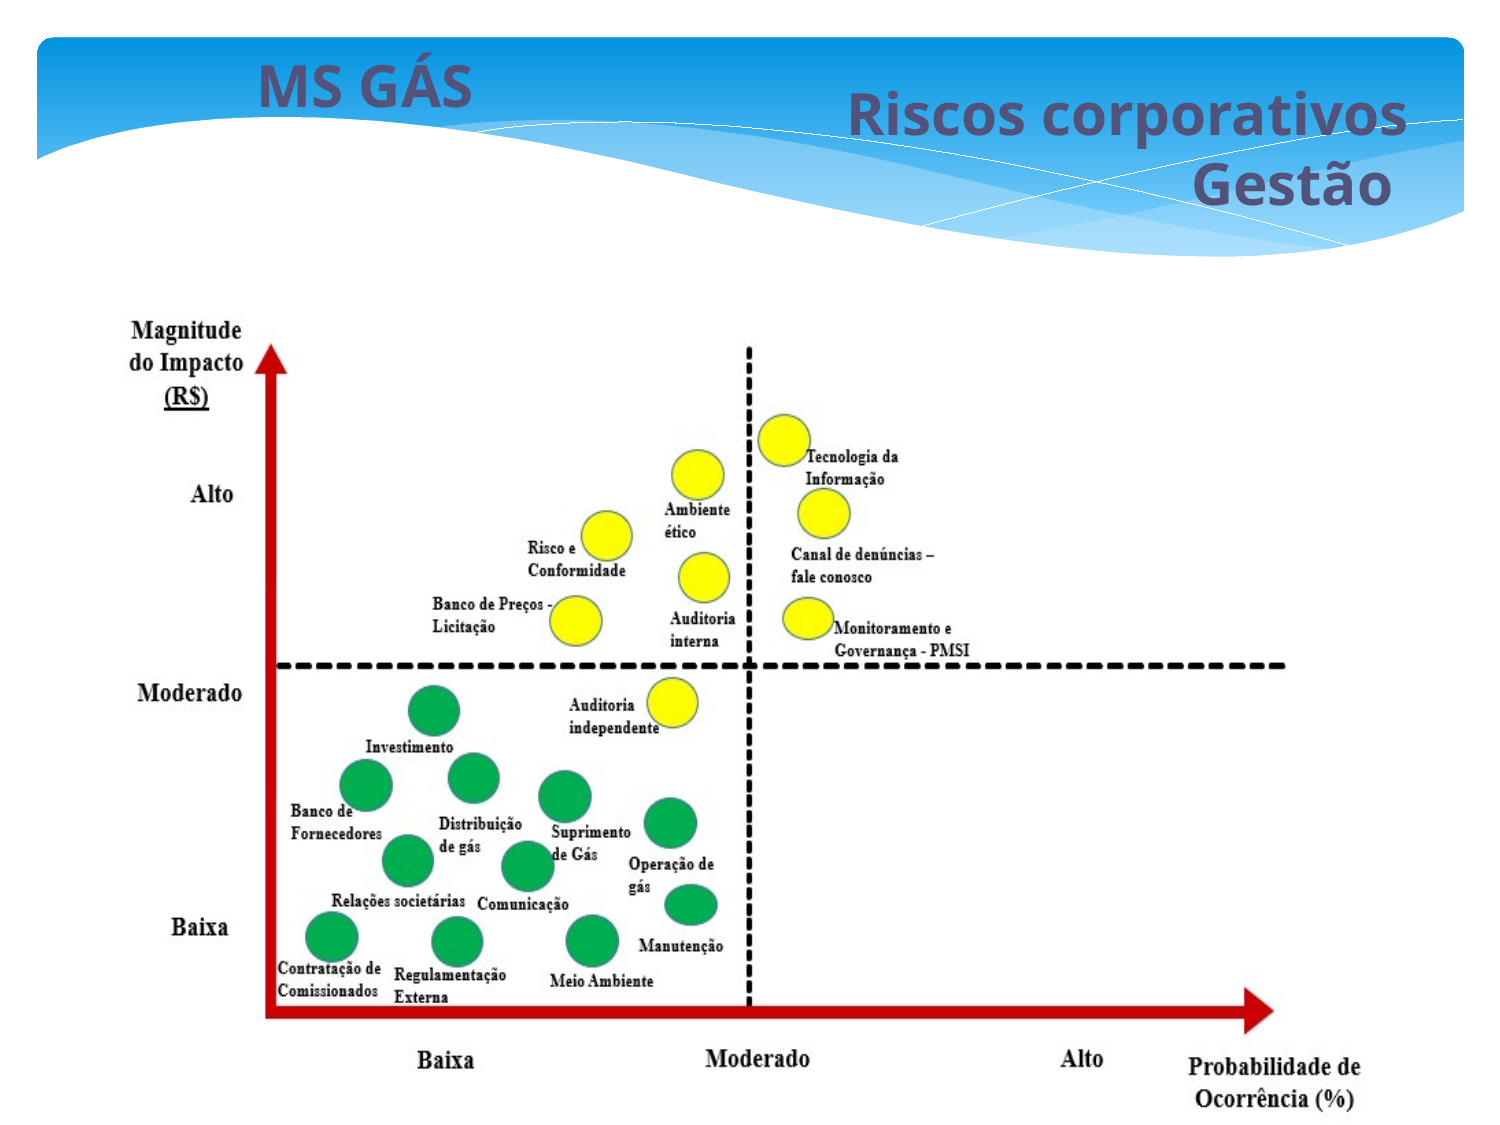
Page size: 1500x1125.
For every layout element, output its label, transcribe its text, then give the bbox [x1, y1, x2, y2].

picture [123, 302, 1377, 1125]
text_box MS GÁS [242, 41, 554, 127]
text_box Riscos corporativos Gestão [194, 0, 1424, 225]
